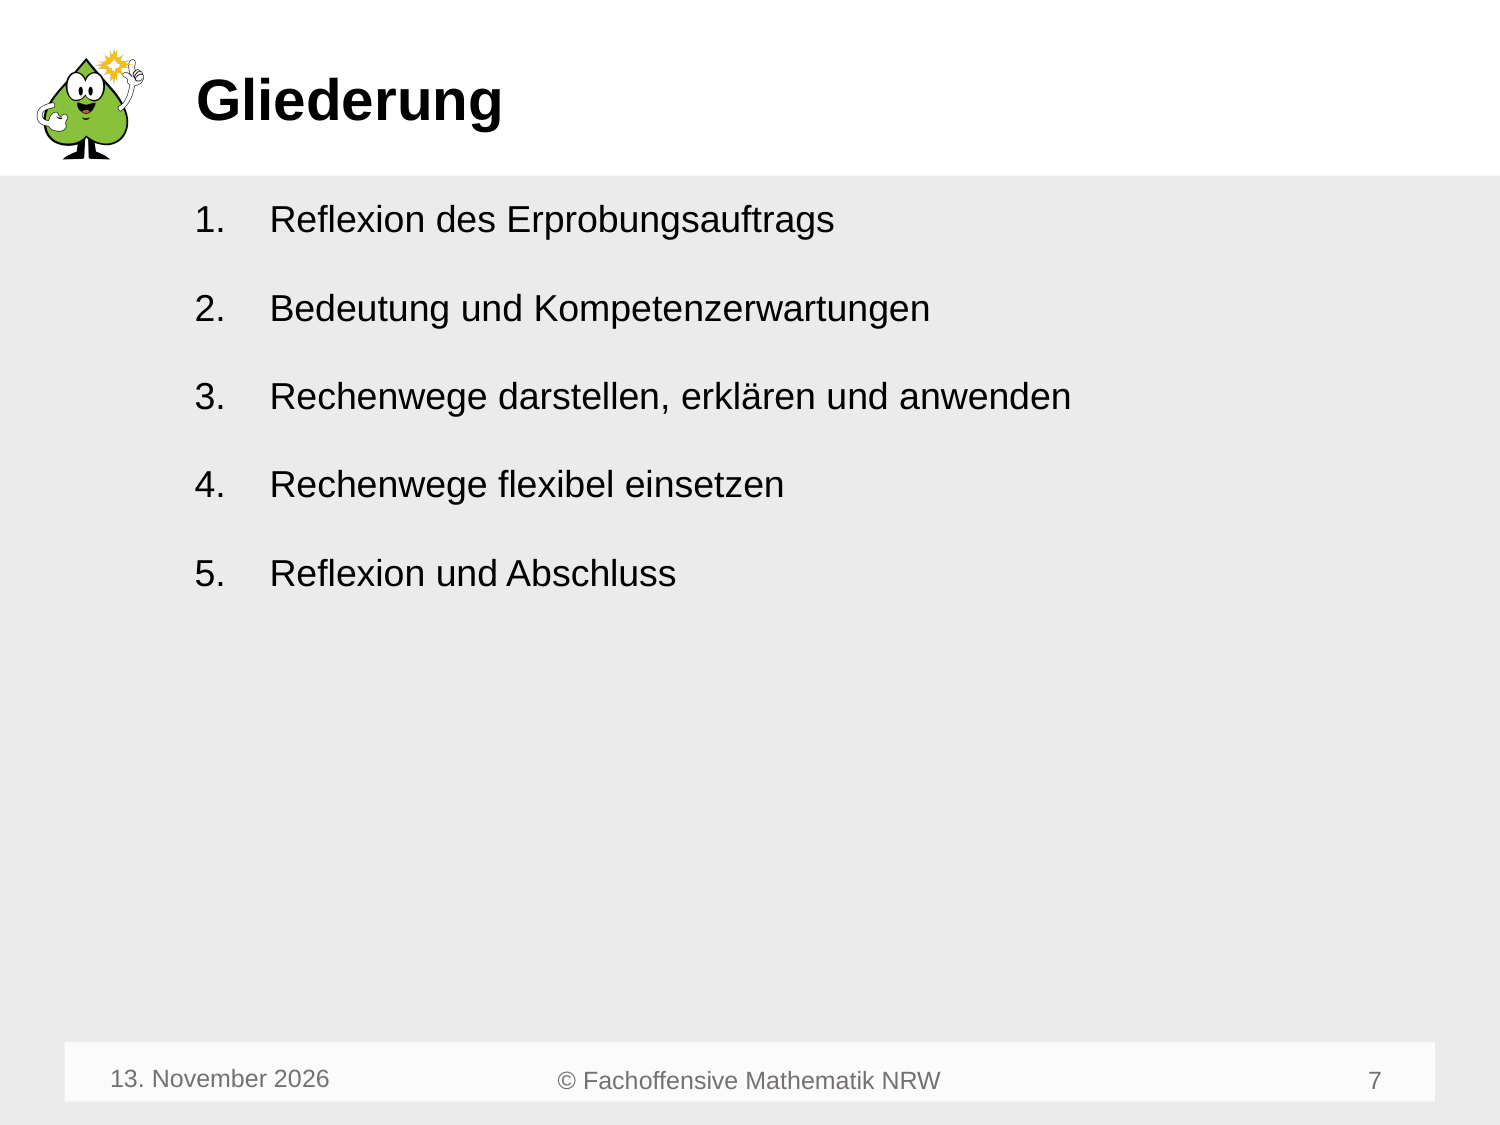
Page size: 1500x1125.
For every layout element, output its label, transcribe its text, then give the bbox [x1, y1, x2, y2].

slide_number 7 [1059, 1042, 1397, 1102]
list Reflexion des Erprobungsauftrags Bedeutung und Kompetenzerwartungen Rechenwege darstellen, erklären und anwenden Rechenwege flexibel einsetzen Reflexion und Abschluss [179, 188, 1356, 1014]
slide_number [95, 1039, 433, 1105]
picture [19, 42, 161, 163]
title Gliederung [179, 62, 1330, 162]
